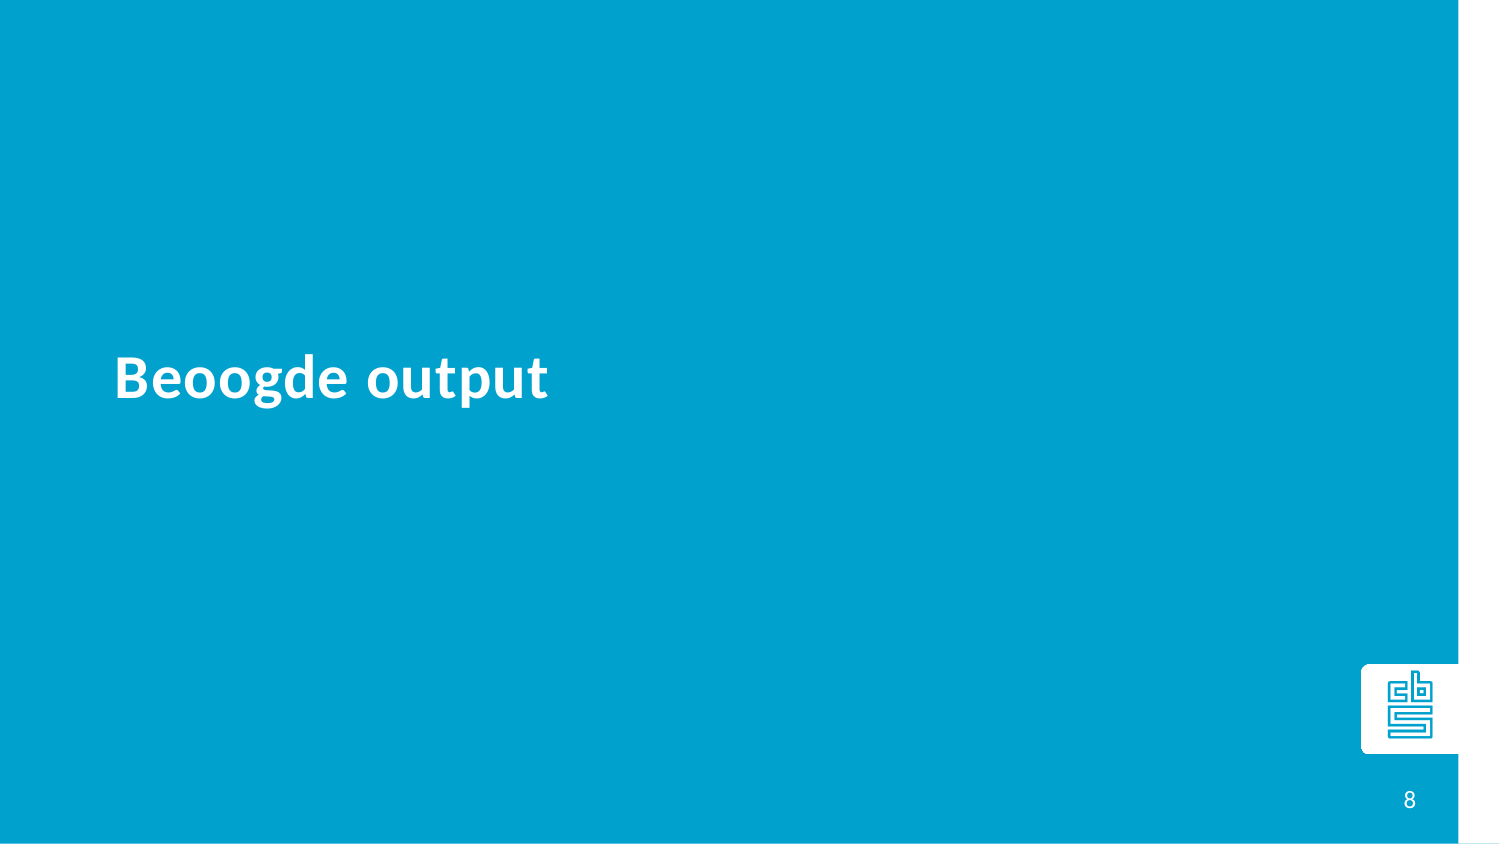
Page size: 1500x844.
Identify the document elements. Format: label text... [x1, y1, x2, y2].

slide_number 8 [1361, 772, 1459, 826]
picture [1362, 665, 1459, 753]
title Beoogde output [100, 329, 1376, 422]
